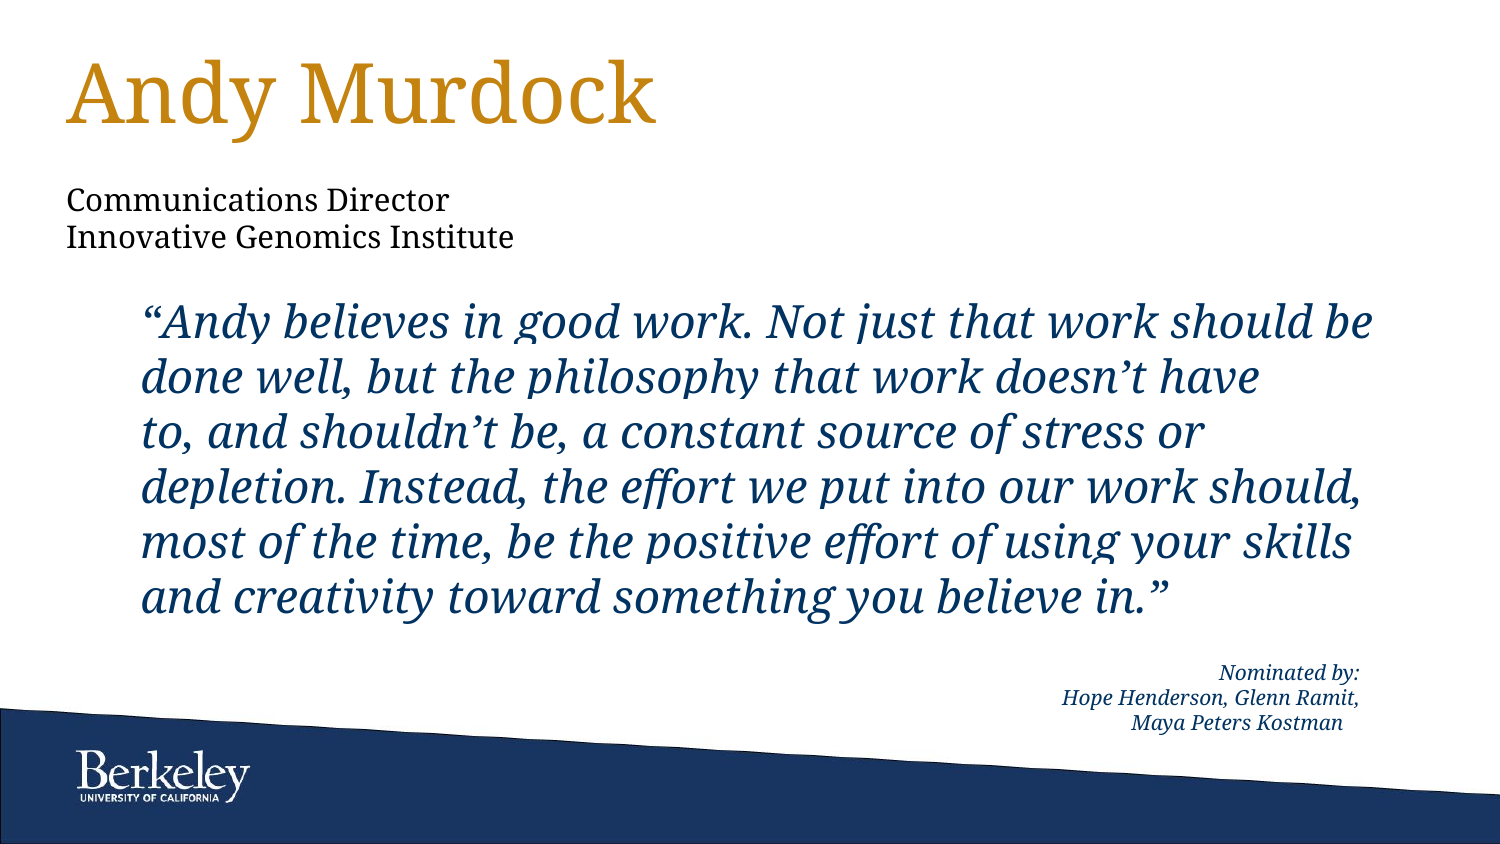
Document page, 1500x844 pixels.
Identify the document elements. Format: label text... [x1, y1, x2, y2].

text_box Communications Director Innovative Genomics Institute [51, 165, 1406, 270]
text_box Nominated by: Hope Henderson, Glenn Ramit, Maya Peters Kostman [998, 644, 1375, 789]
title “Andy believes in good work. Not just that work should be done well, but the philosophy that work doesn’t have to, and shouldn’t be, a constant source of stress or depletion. Instead, the effort we put into our work should, most of the time, be the positive effort of using your skills and creativity toward something you believe in.” [125, 277, 1398, 739]
picture [0, 0, 1500, 844]
title Andy Murdock [51, 25, 1449, 125]
